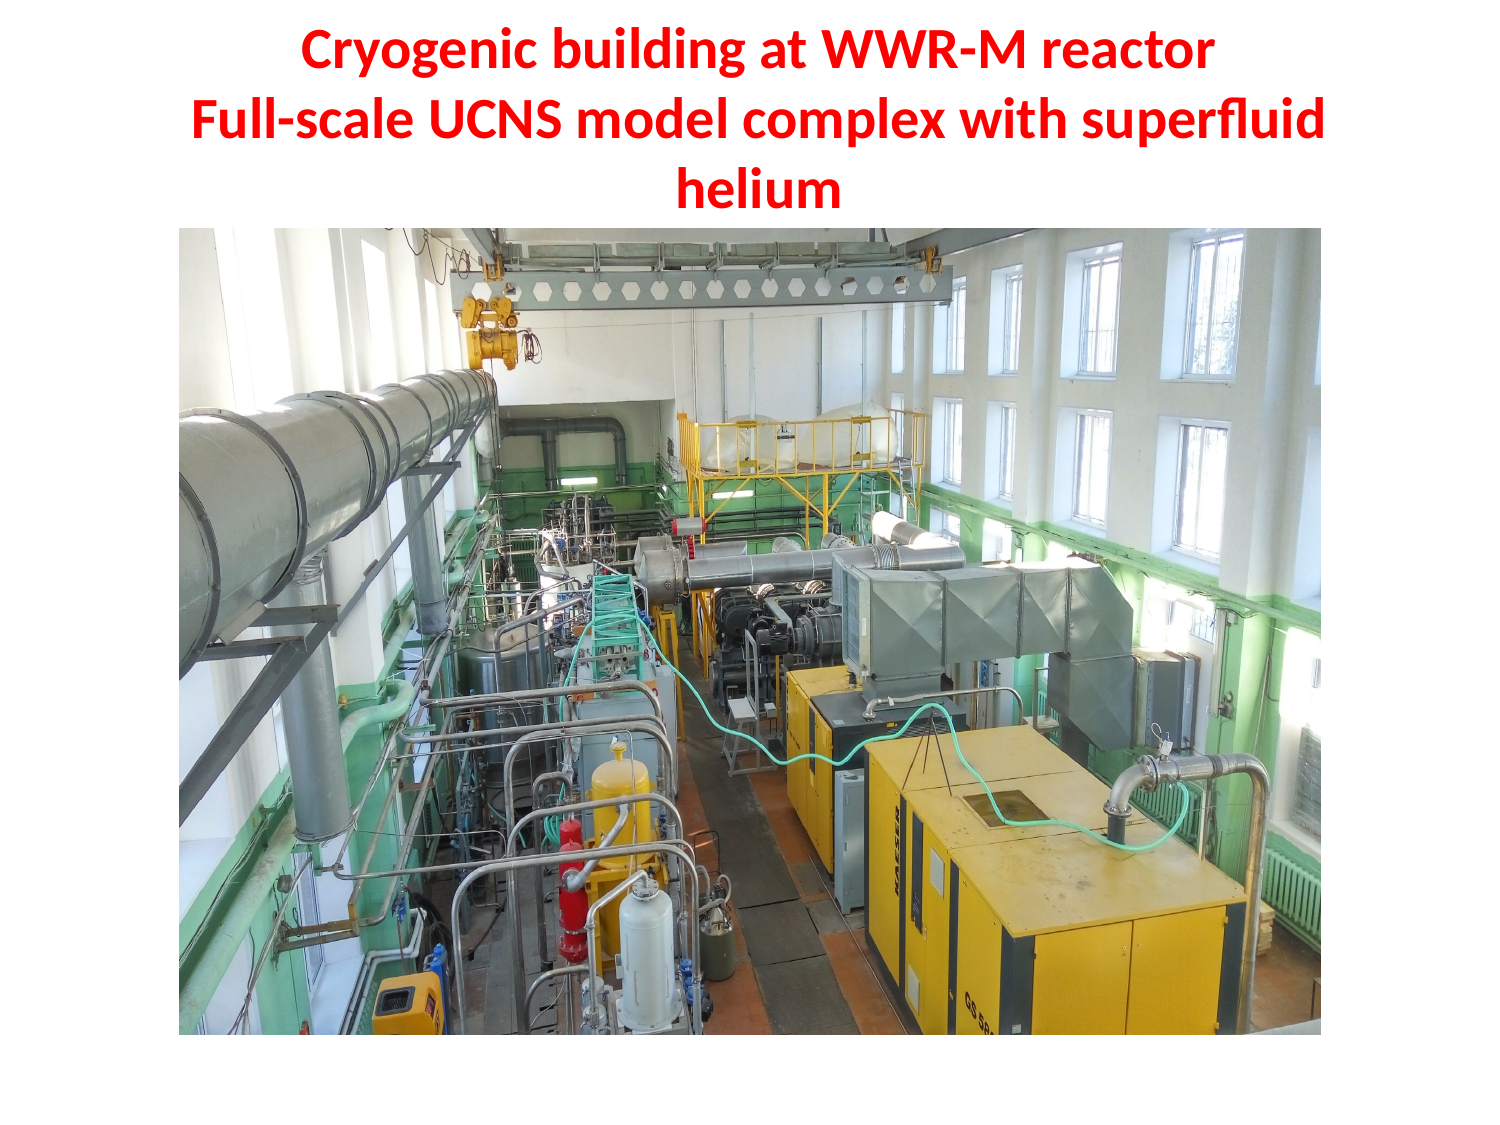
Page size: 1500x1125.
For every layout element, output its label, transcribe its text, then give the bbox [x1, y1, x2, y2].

picture [178, 228, 1322, 1036]
title Cryogenic building at WWR-M reactor Full-scale UCNS model complex with superfluid helium [112, 30, 1406, 200]
